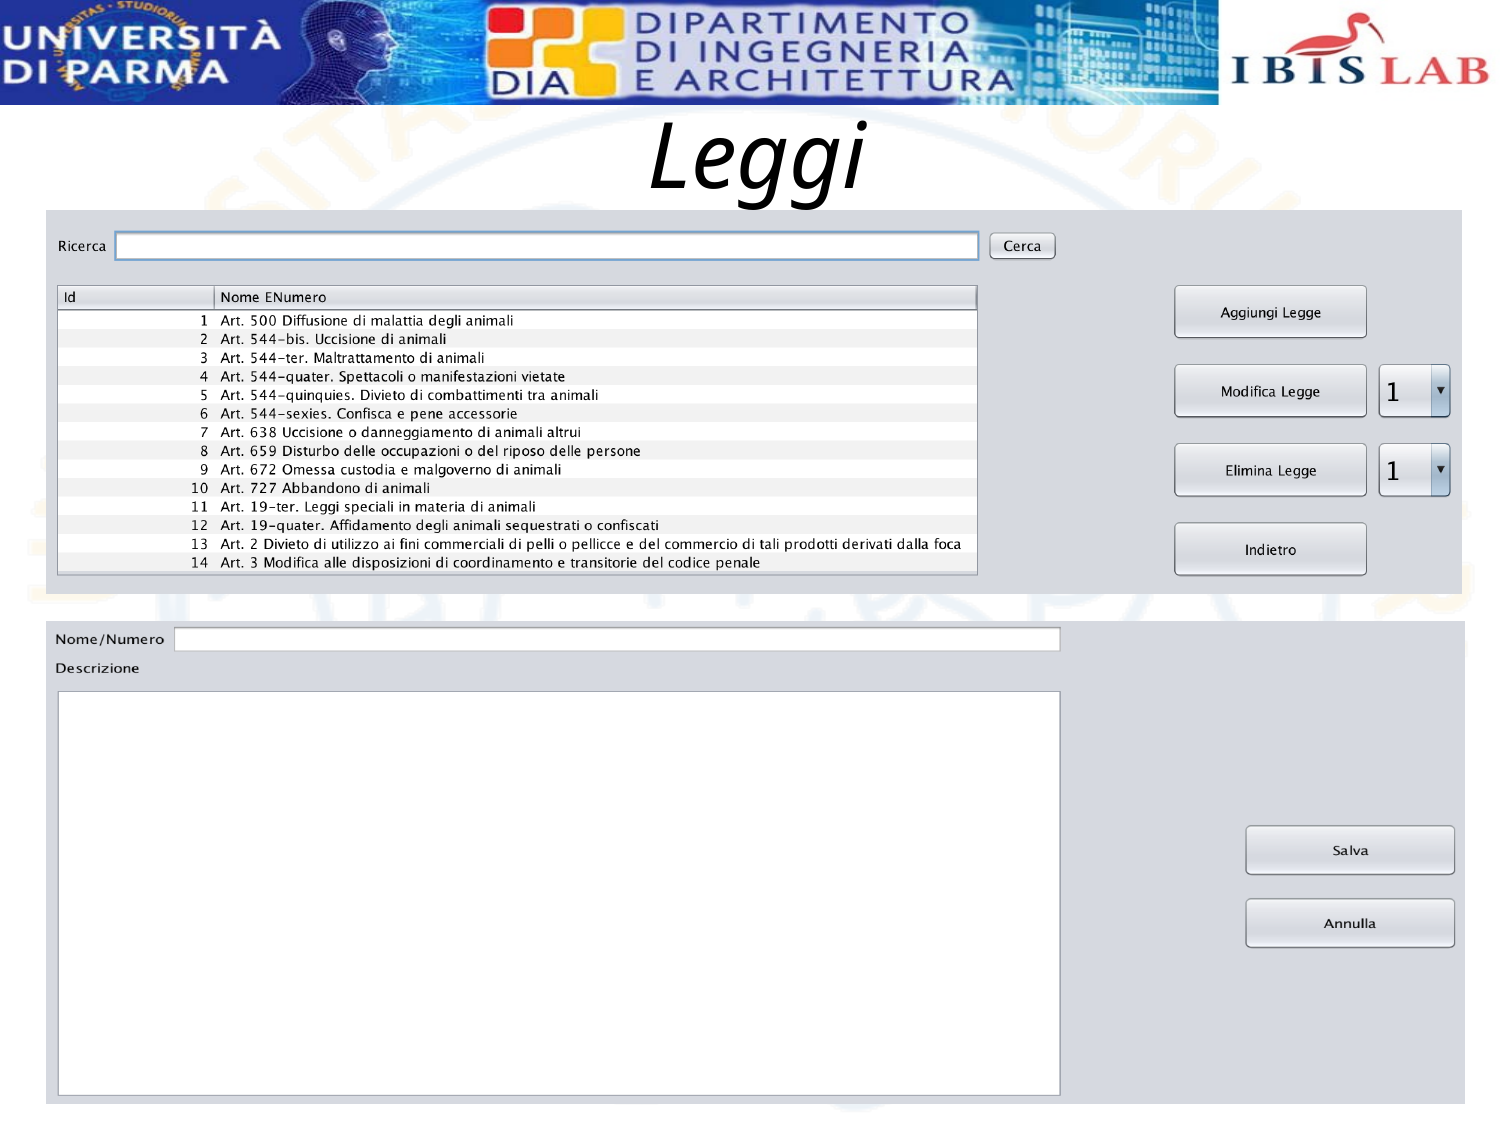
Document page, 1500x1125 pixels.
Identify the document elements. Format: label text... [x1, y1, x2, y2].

picture [0, 0, 1500, 105]
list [46, 210, 1462, 595]
title Leggi [82, 113, 1432, 209]
picture [46, 620, 1466, 1105]
